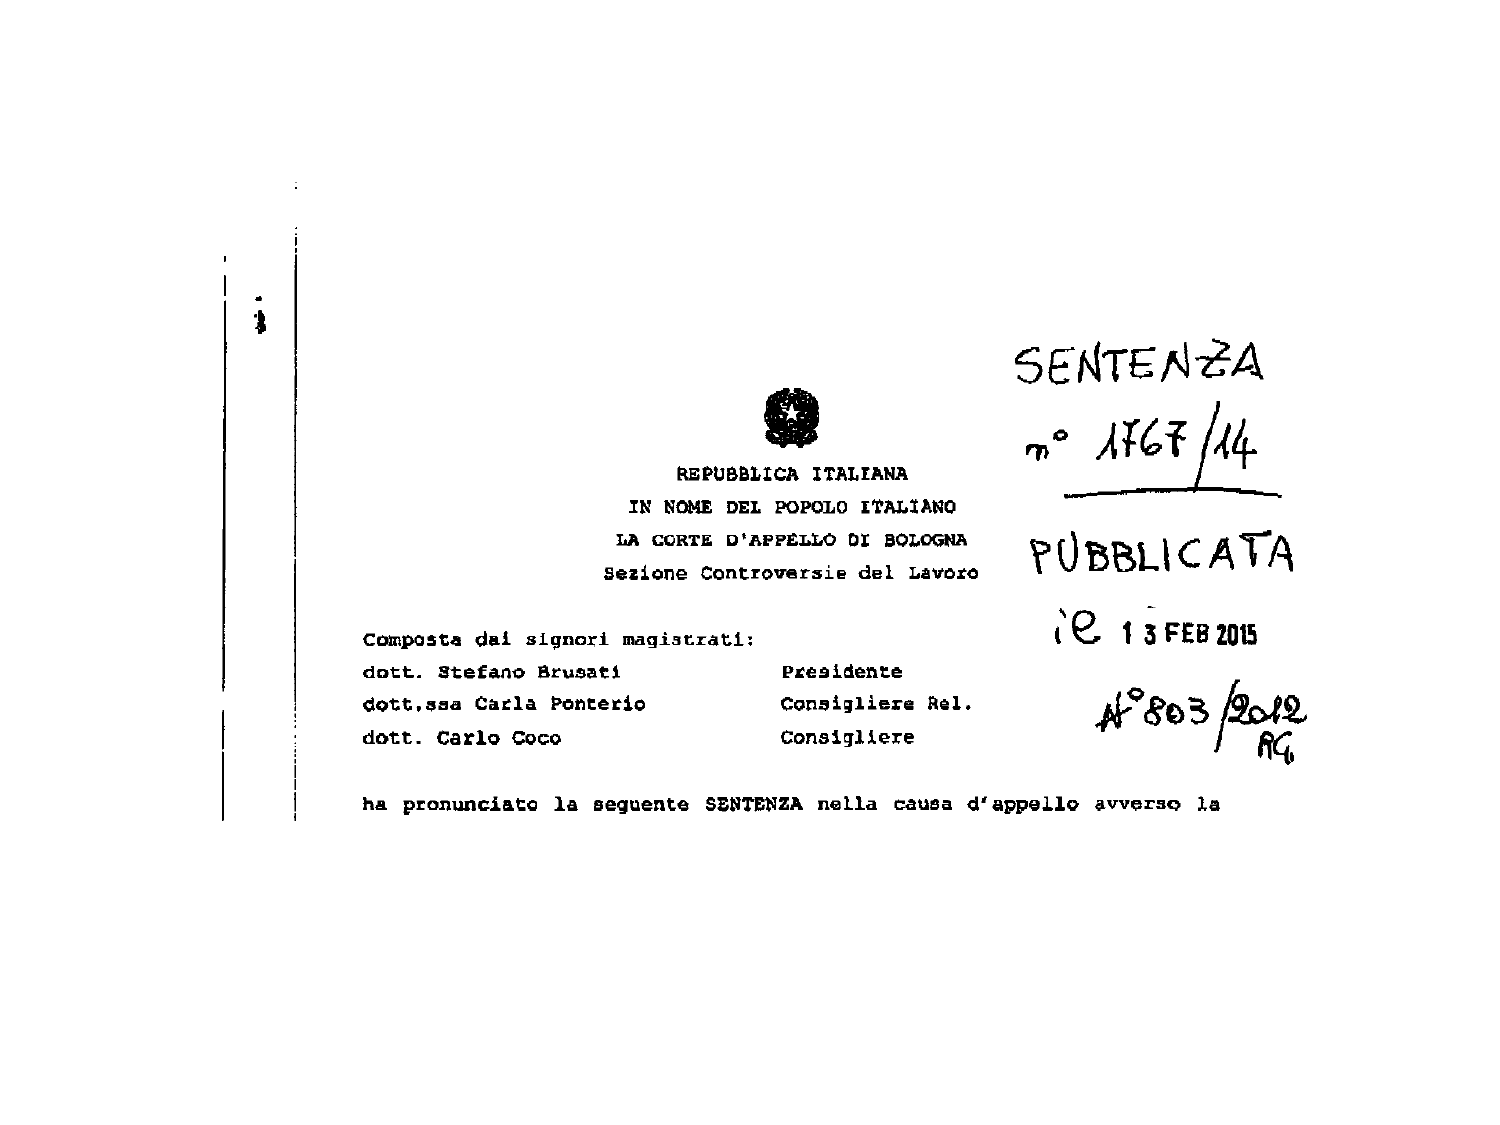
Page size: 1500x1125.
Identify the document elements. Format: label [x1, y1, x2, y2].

picture [160, 181, 1443, 821]
